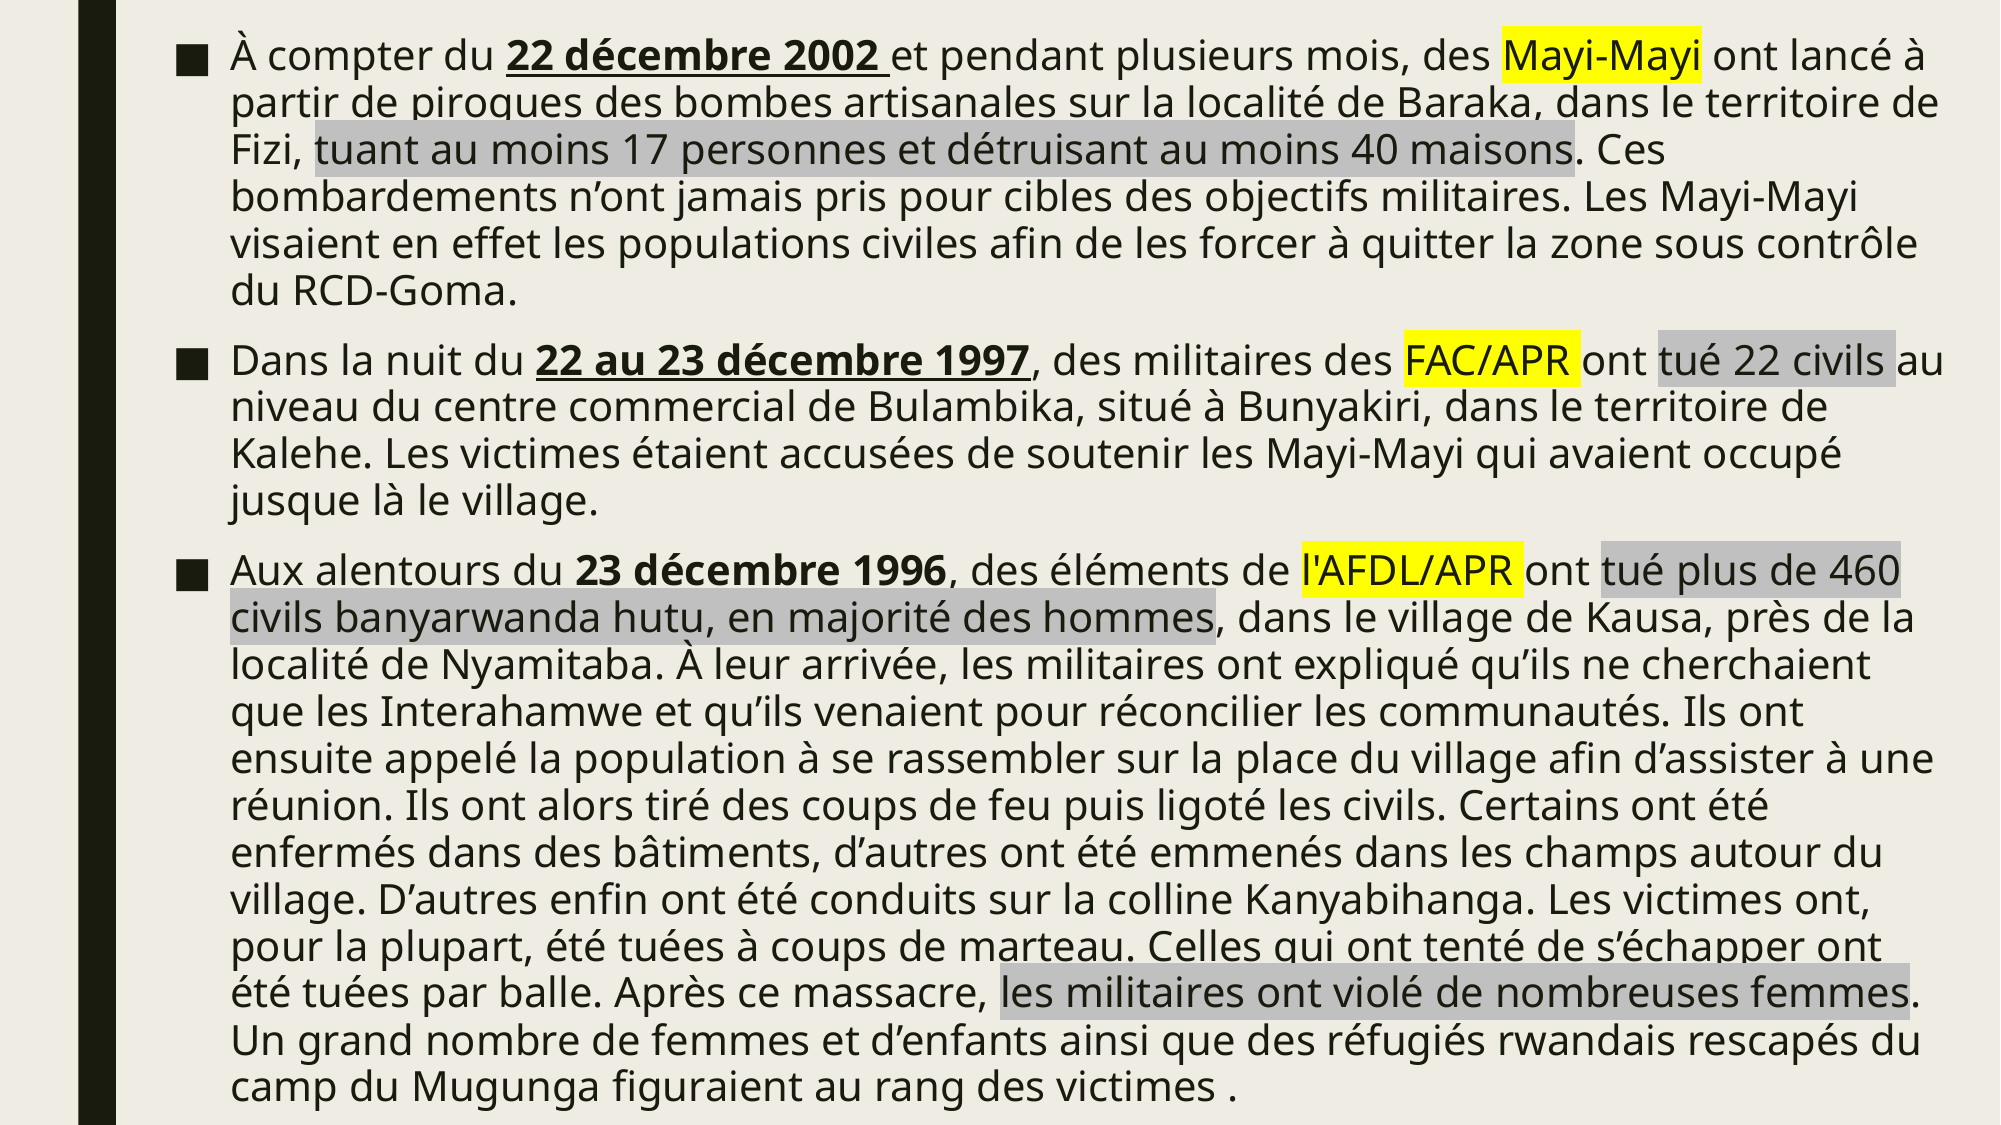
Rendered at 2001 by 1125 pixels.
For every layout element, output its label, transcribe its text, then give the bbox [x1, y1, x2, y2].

list À compter du 22 décembre 2002 et pendant plusieurs mois, des Mayi-Mayi ont lancé à partir de pirogues des bombes artisanales sur la localité de Baraka, dans le territoire de Fizi, tuant au moins 17 personnes et détruisant au moins 40 maisons. Ces bombardements n’ont jamais pris pour cibles des objectifs militaires. Les Mayi-Mayi visaient en effet les populations civiles afin de les forcer à quitter la zone sous contrôle du RCD-Goma. Dans la nuit du 22 au 23 décembre 1997, des militaires des FAC/APR ont tué 22 civils au niveau du centre commercial de Bulambika, situé à Bunyakiri, dans le territoire de Kalehe. Les victimes étaient accusées de soutenir les Mayi-Mayi qui avaient occupé jusque là le village. Aux alentours du 23 décembre 1996, des éléments de l'AFDL/APR ont tué plus de 460 civils banyarwanda hutu, en majorité des hommes, dans le village de Kausa, près de la localité de Nyamitaba. À leur arrivée, les militaires ont expliqué qu’ils ne cherchaient que les Interahamwe et qu’ils venaient pour réconcilier les communautés. Ils ont ensuite appelé la population à se rassembler sur la place du village afin d’assister à une réunion. Ils ont alors tiré des coups de feu puis ligoté les civils. Certains ont été enfermés dans des bâtiments, d’autres ont été emmenés dans les champs autour du village. D’autres enfin ont été conduits sur la colline Kanyabihanga. Les victimes ont, pour la plupart, été tuées à coups de marteau. Celles qui ont tenté de s’échapper ont été tuées par balle. Après ce massacre, les militaires ont violé de nombreuses femmes. Un grand nombre de femmes et d’enfants ainsi que des réfugiés rwandais rescapés du camp du Mugunga figuraient au rang des victimes . [157, 25, 1971, 1125]
